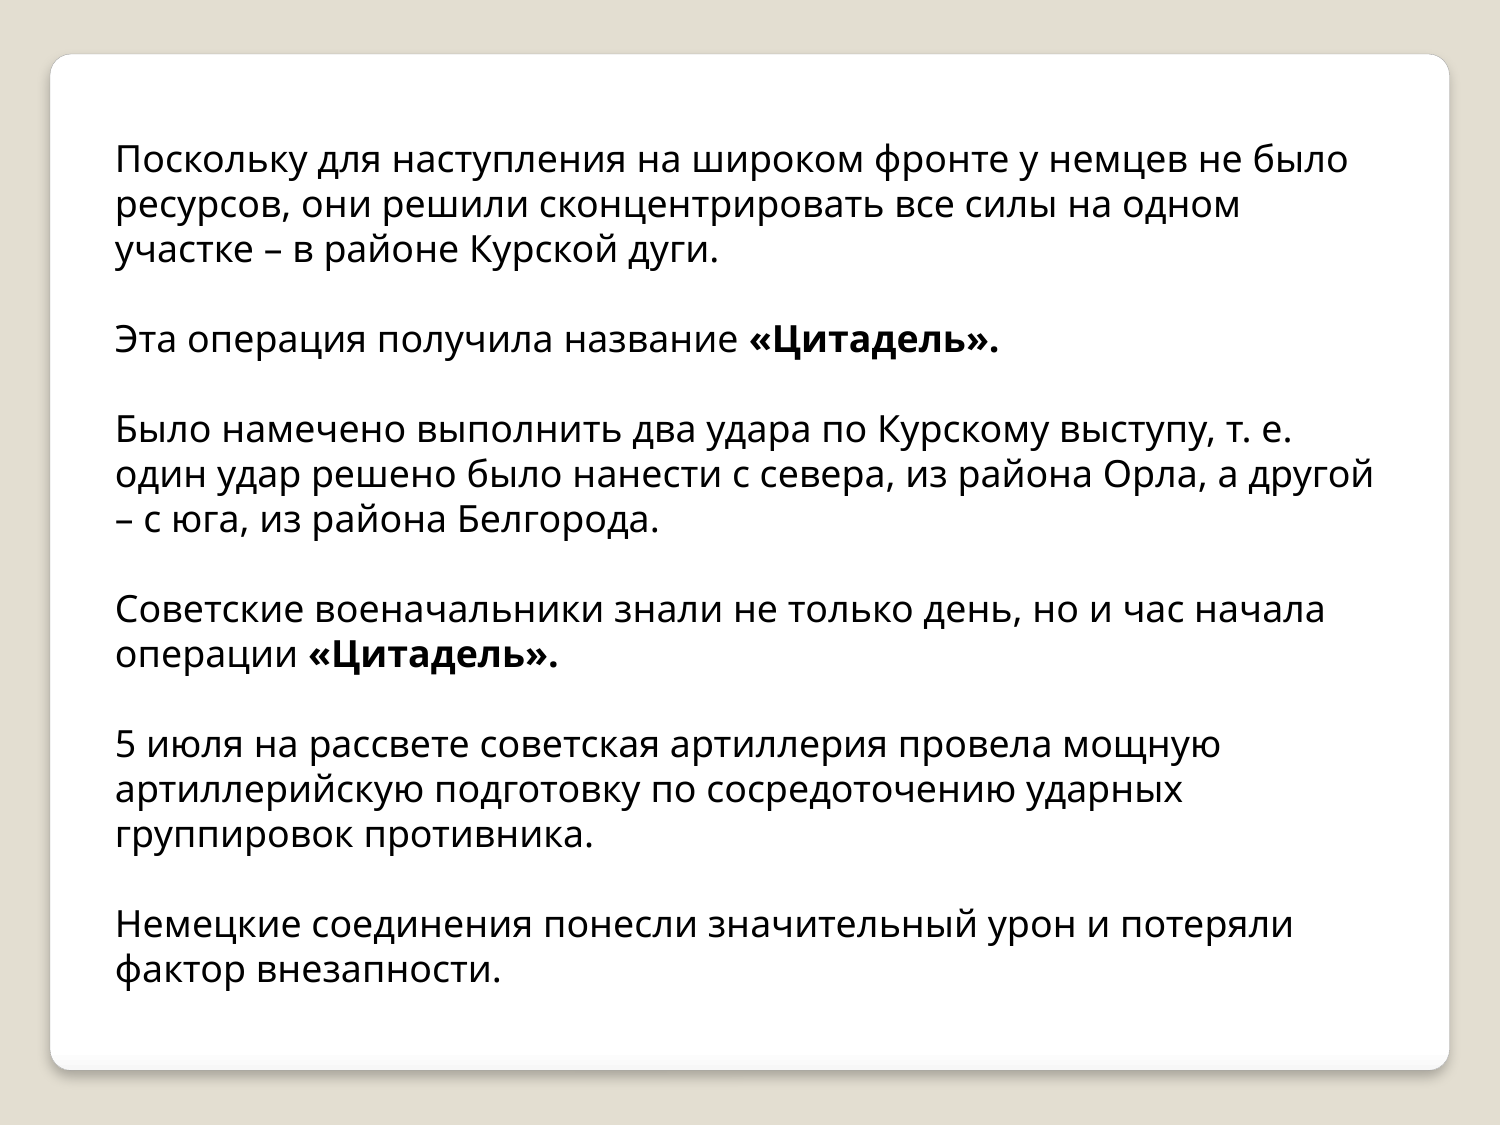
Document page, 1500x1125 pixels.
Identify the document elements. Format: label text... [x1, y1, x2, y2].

text_box Поскольку для наступления на широком фронте у немцев не было ресурсов, они решили сконцентрировать все силы на одном участке – в районе Курской дуги. Эта операция получила название «Цитадель». Было намечено выполнить два удара по Курскому выступу, т. е. один удар решено было нанести с севера, из района Орла, а другой – с юга, из района Белгорода. Советские военачальники знали не только день, но и час начала операции «Цитадель». 5 июля на рассвете советская артиллерия провела мощную артиллерийскую подготовку по сосредоточению ударных группировок противника. Немецкие соединения понесли значительный урон и потеряли фактор внезапности. [100, 127, 1400, 998]
